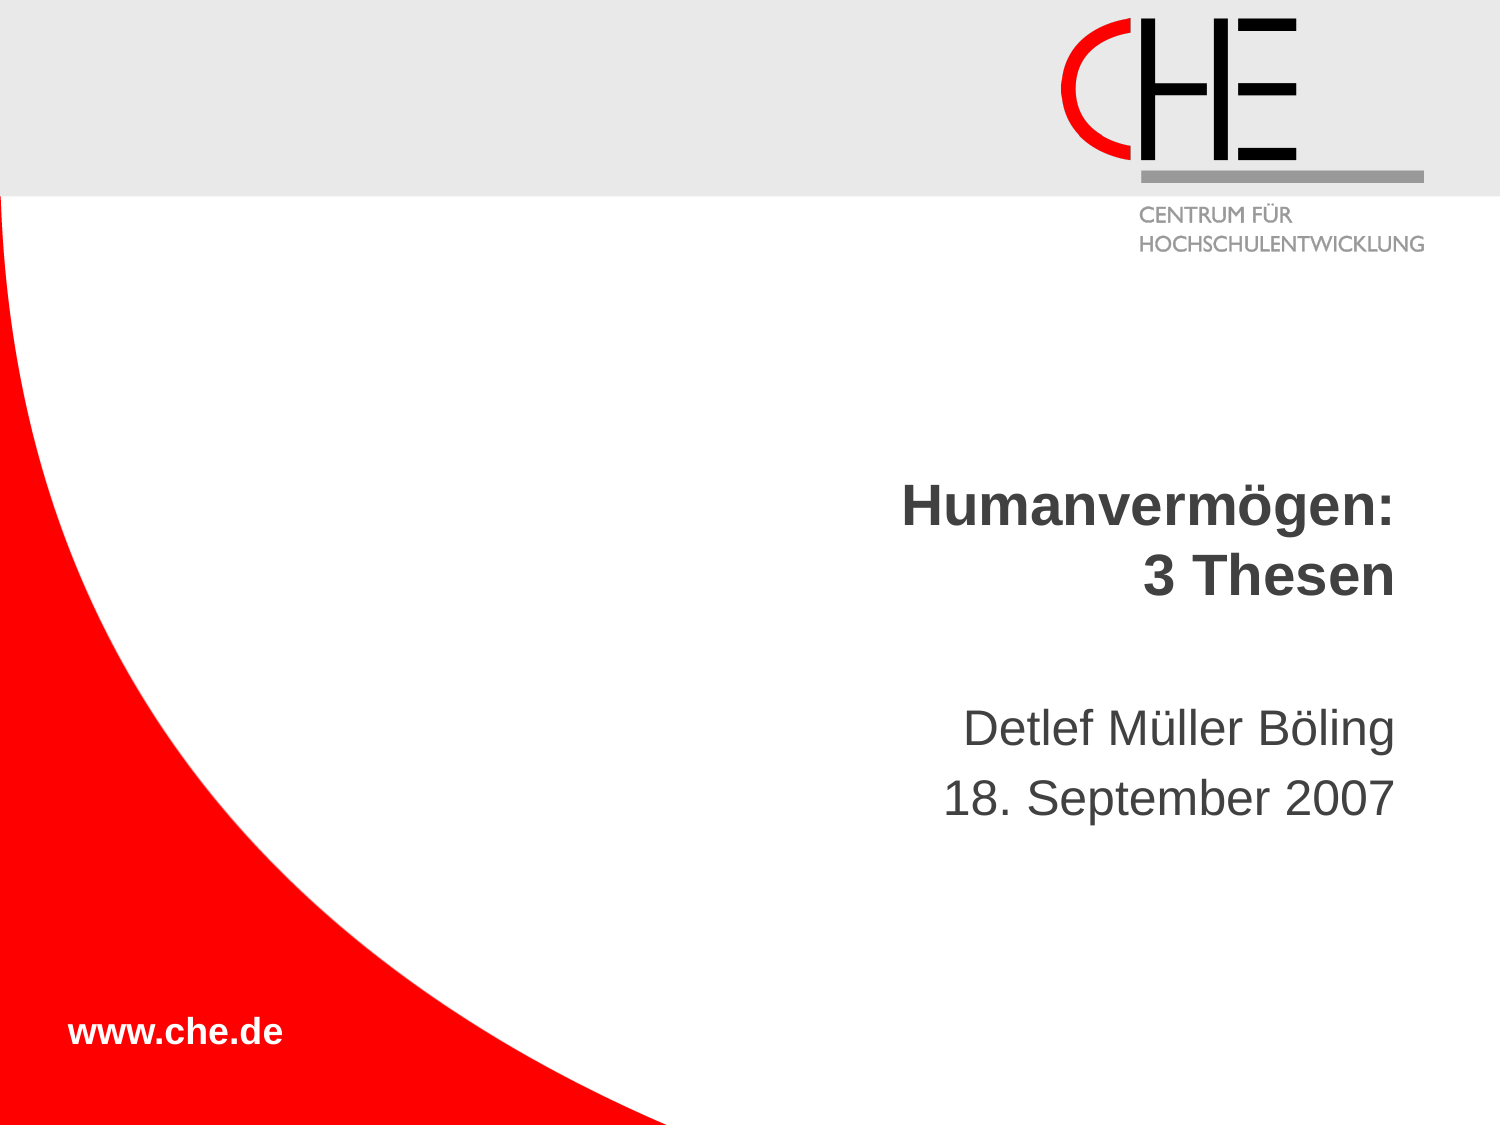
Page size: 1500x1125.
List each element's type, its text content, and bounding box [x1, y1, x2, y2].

picture [1061, 18, 1424, 252]
picture [0, 197, 667, 1125]
subtitle Detlef Müller Böling 18. September 2007 [360, 687, 1411, 830]
title Humanvermögen: 3 Thesen [112, 451, 1412, 693]
